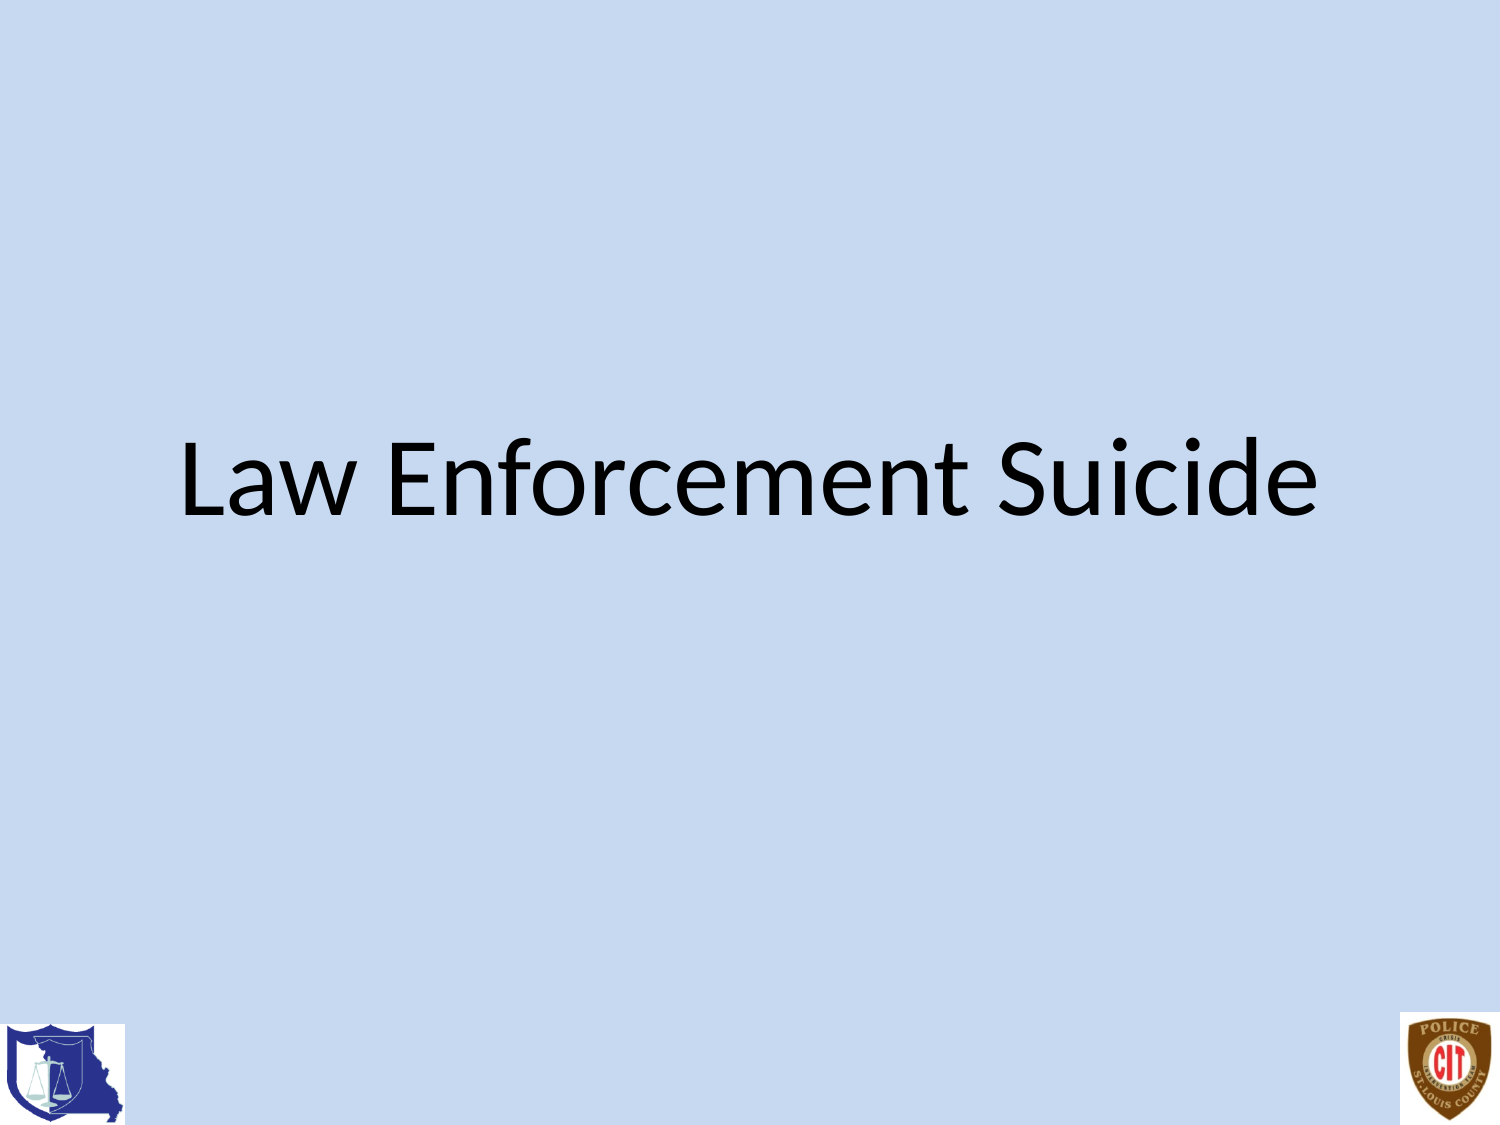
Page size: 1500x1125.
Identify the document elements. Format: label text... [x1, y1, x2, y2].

title Law Enforcement Suicide [112, 349, 1388, 591]
picture [0, 1024, 125, 1125]
picture [1400, 1012, 1500, 1125]
